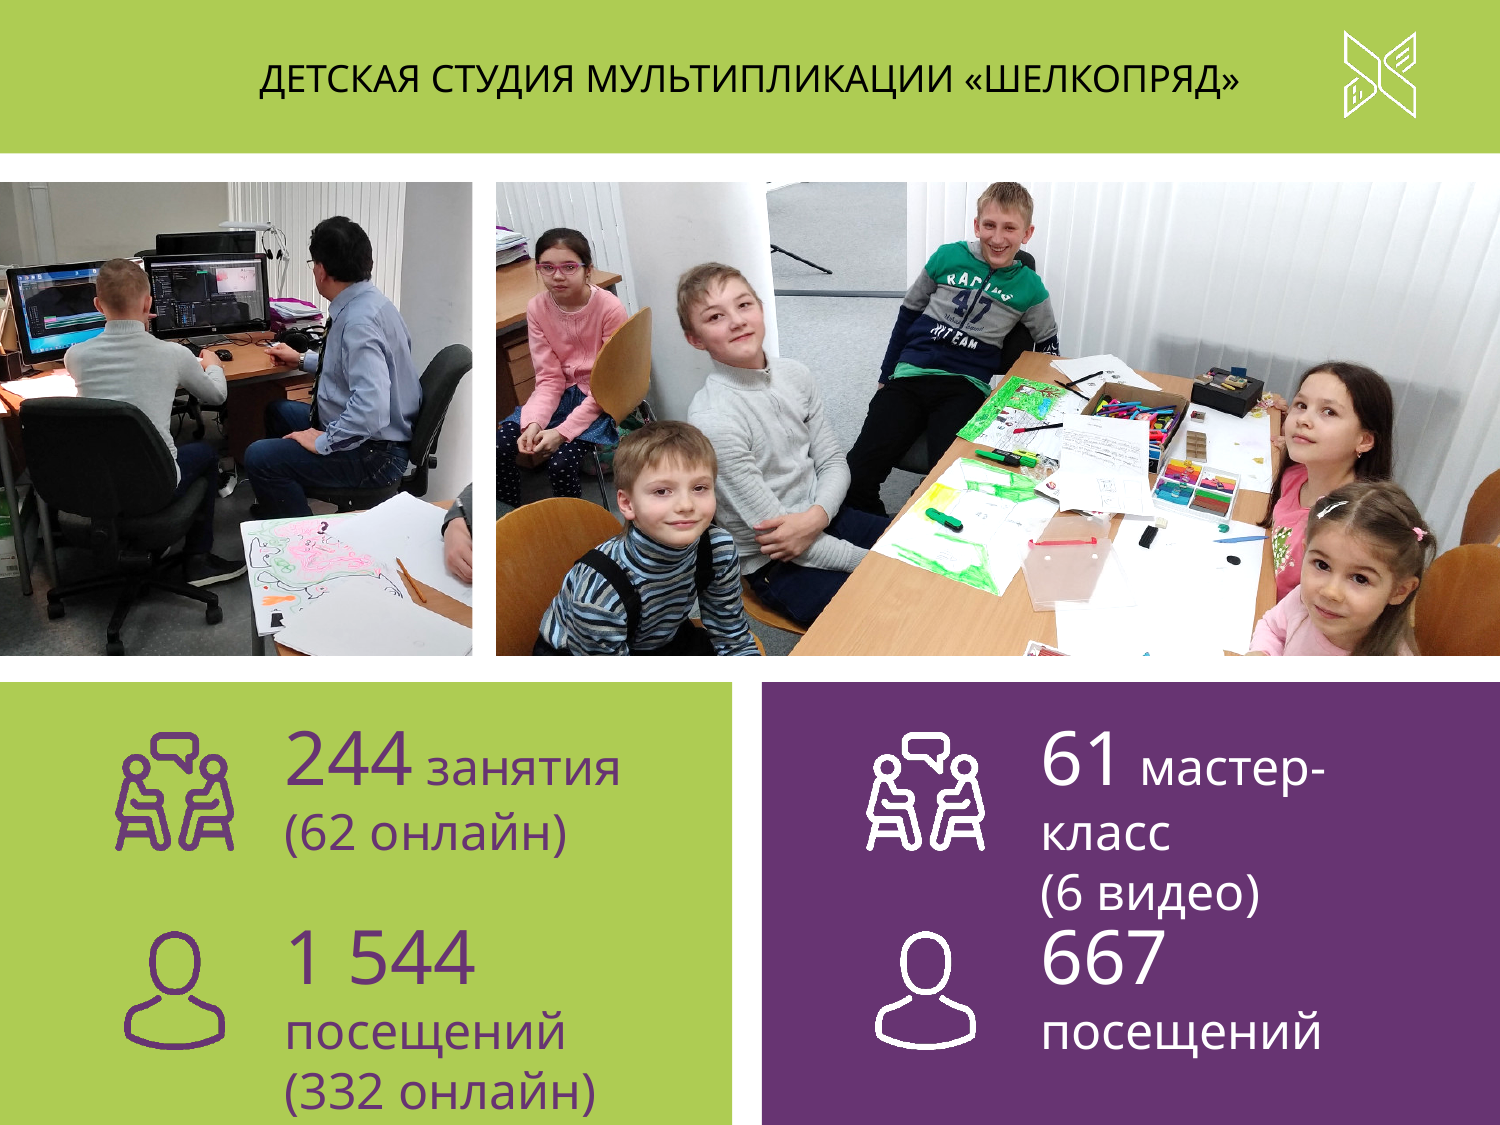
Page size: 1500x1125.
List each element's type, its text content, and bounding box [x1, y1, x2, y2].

text_box 244 занятия (62 онлайн) [269, 702, 713, 881]
picture [1344, 30, 1416, 119]
picture [875, 931, 976, 1050]
picture [866, 732, 985, 851]
picture [123, 931, 225, 1050]
title ДЕТСКАЯ СТУДИЯ МУЛЬТИПЛИКАЦИИ «ШЕЛКОПРЯД» [100, 47, 1400, 136]
picture [495, 182, 1500, 656]
text_box 1 544 посещений (332 онлайн) [269, 902, 713, 1080]
picture [115, 732, 234, 851]
text_box [0, 681, 733, 1125]
text_box 667 посещений [1025, 902, 1469, 1080]
text_box [0, 0, 1500, 154]
text_box [761, 681, 1500, 1125]
text_box 61 мастер-класс (6 видео) [1025, 702, 1469, 881]
picture [0, 182, 473, 656]
